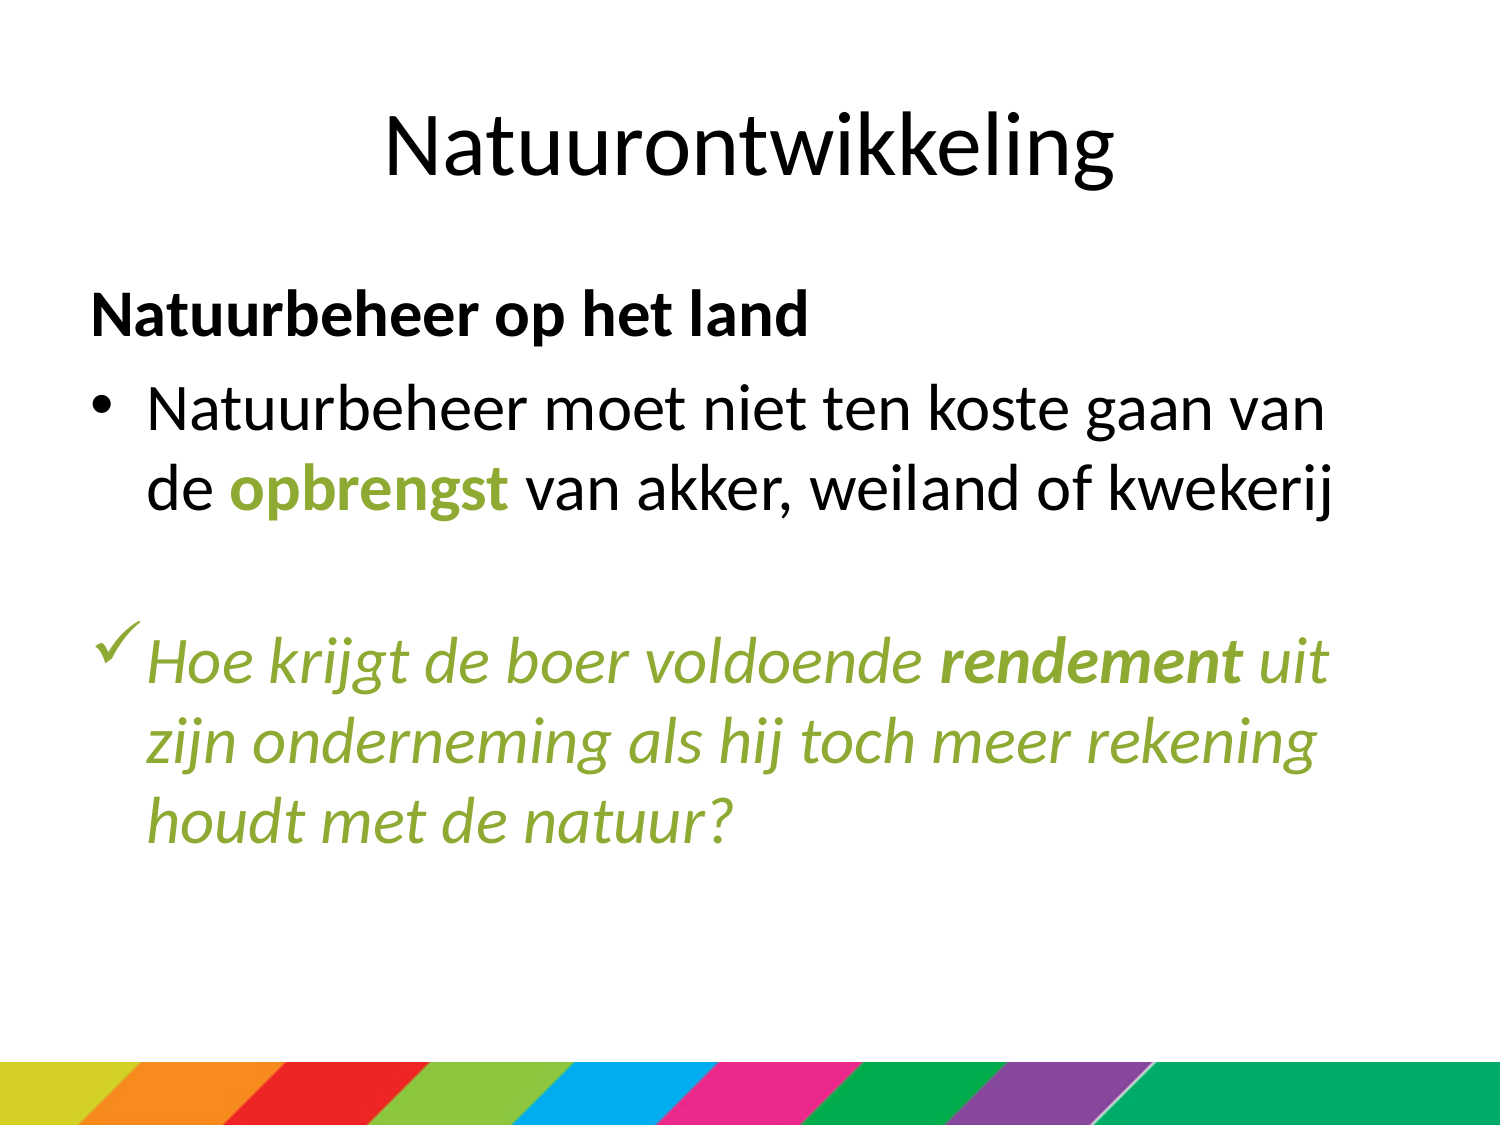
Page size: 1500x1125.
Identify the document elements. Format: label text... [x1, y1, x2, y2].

title Natuurontwikkeling [75, 45, 1425, 233]
picture [0, 1062, 574, 1125]
picture [656, 1062, 1500, 1125]
list Natuurbeheer op het land Natuurbeheer moet niet ten koste gaan van de opbrengst van akker, weiland of kwekerij Hoe krijgt de boer voldoende rendement uit zijn onderneming als hij toch meer rekening houdt met de natuur? [75, 262, 1425, 1005]
